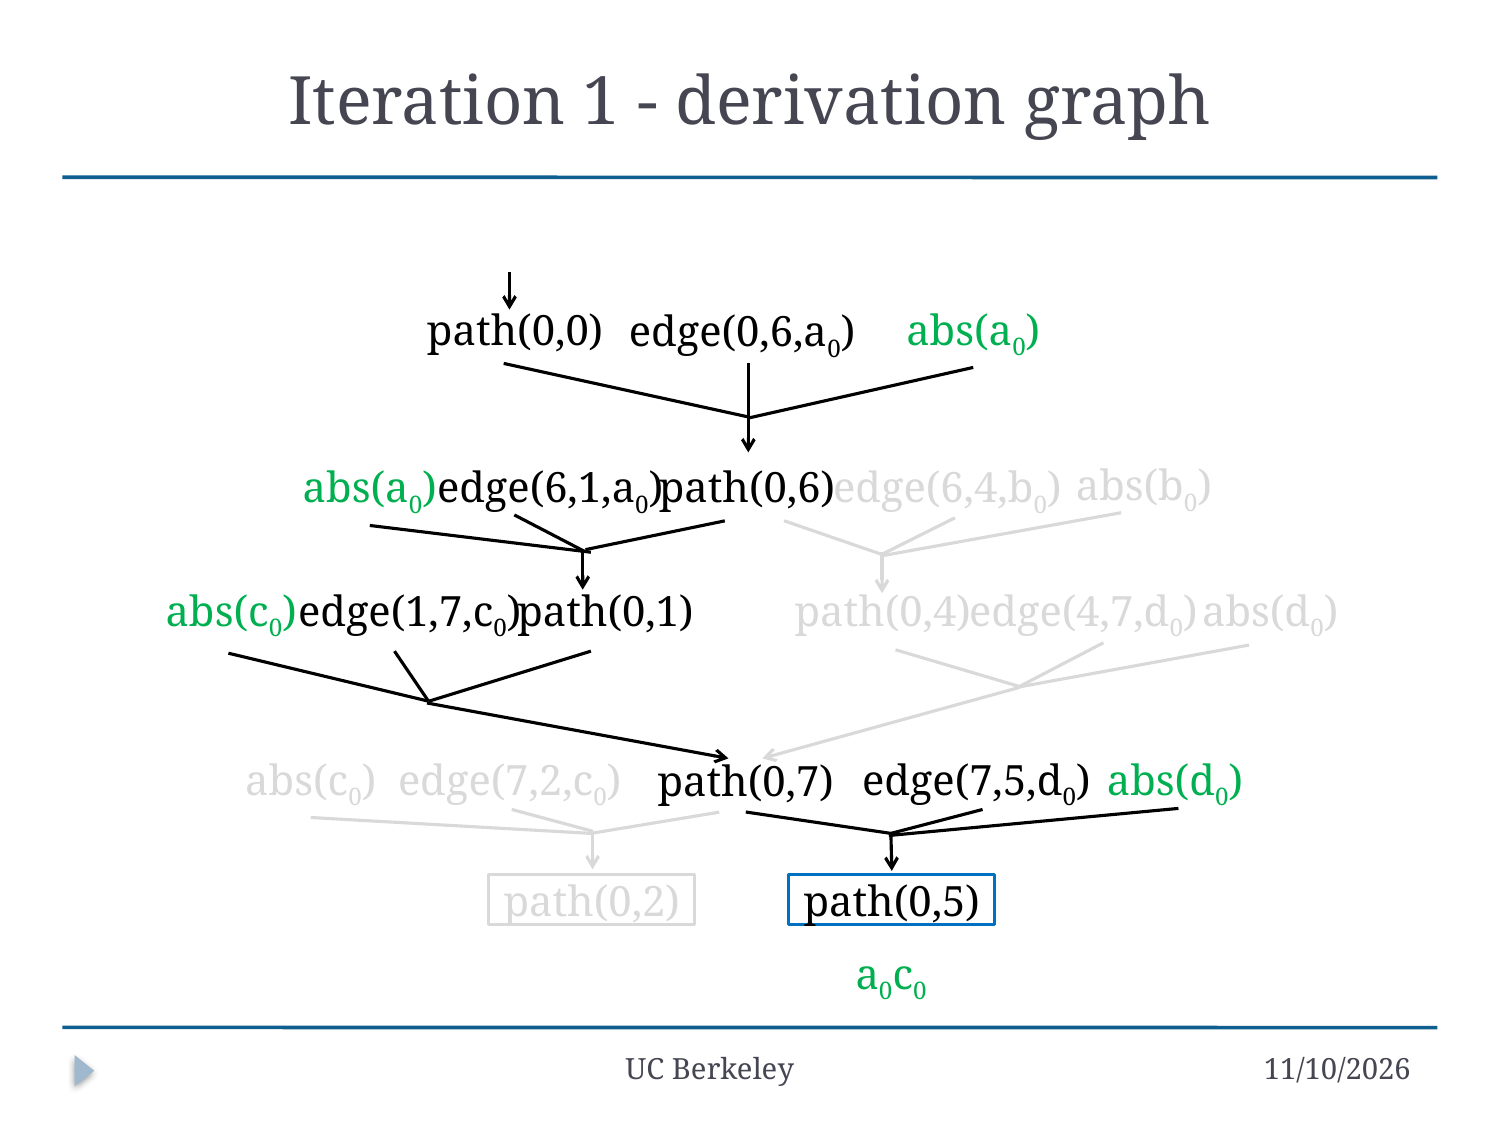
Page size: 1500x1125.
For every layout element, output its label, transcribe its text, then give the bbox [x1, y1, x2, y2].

footer UC Berkeley [234, 1042, 1050, 1103]
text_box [161, 271, 1343, 926]
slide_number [1050, 1042, 1426, 1103]
title Iteration 1 - derivation graph [75, 24, 1425, 171]
